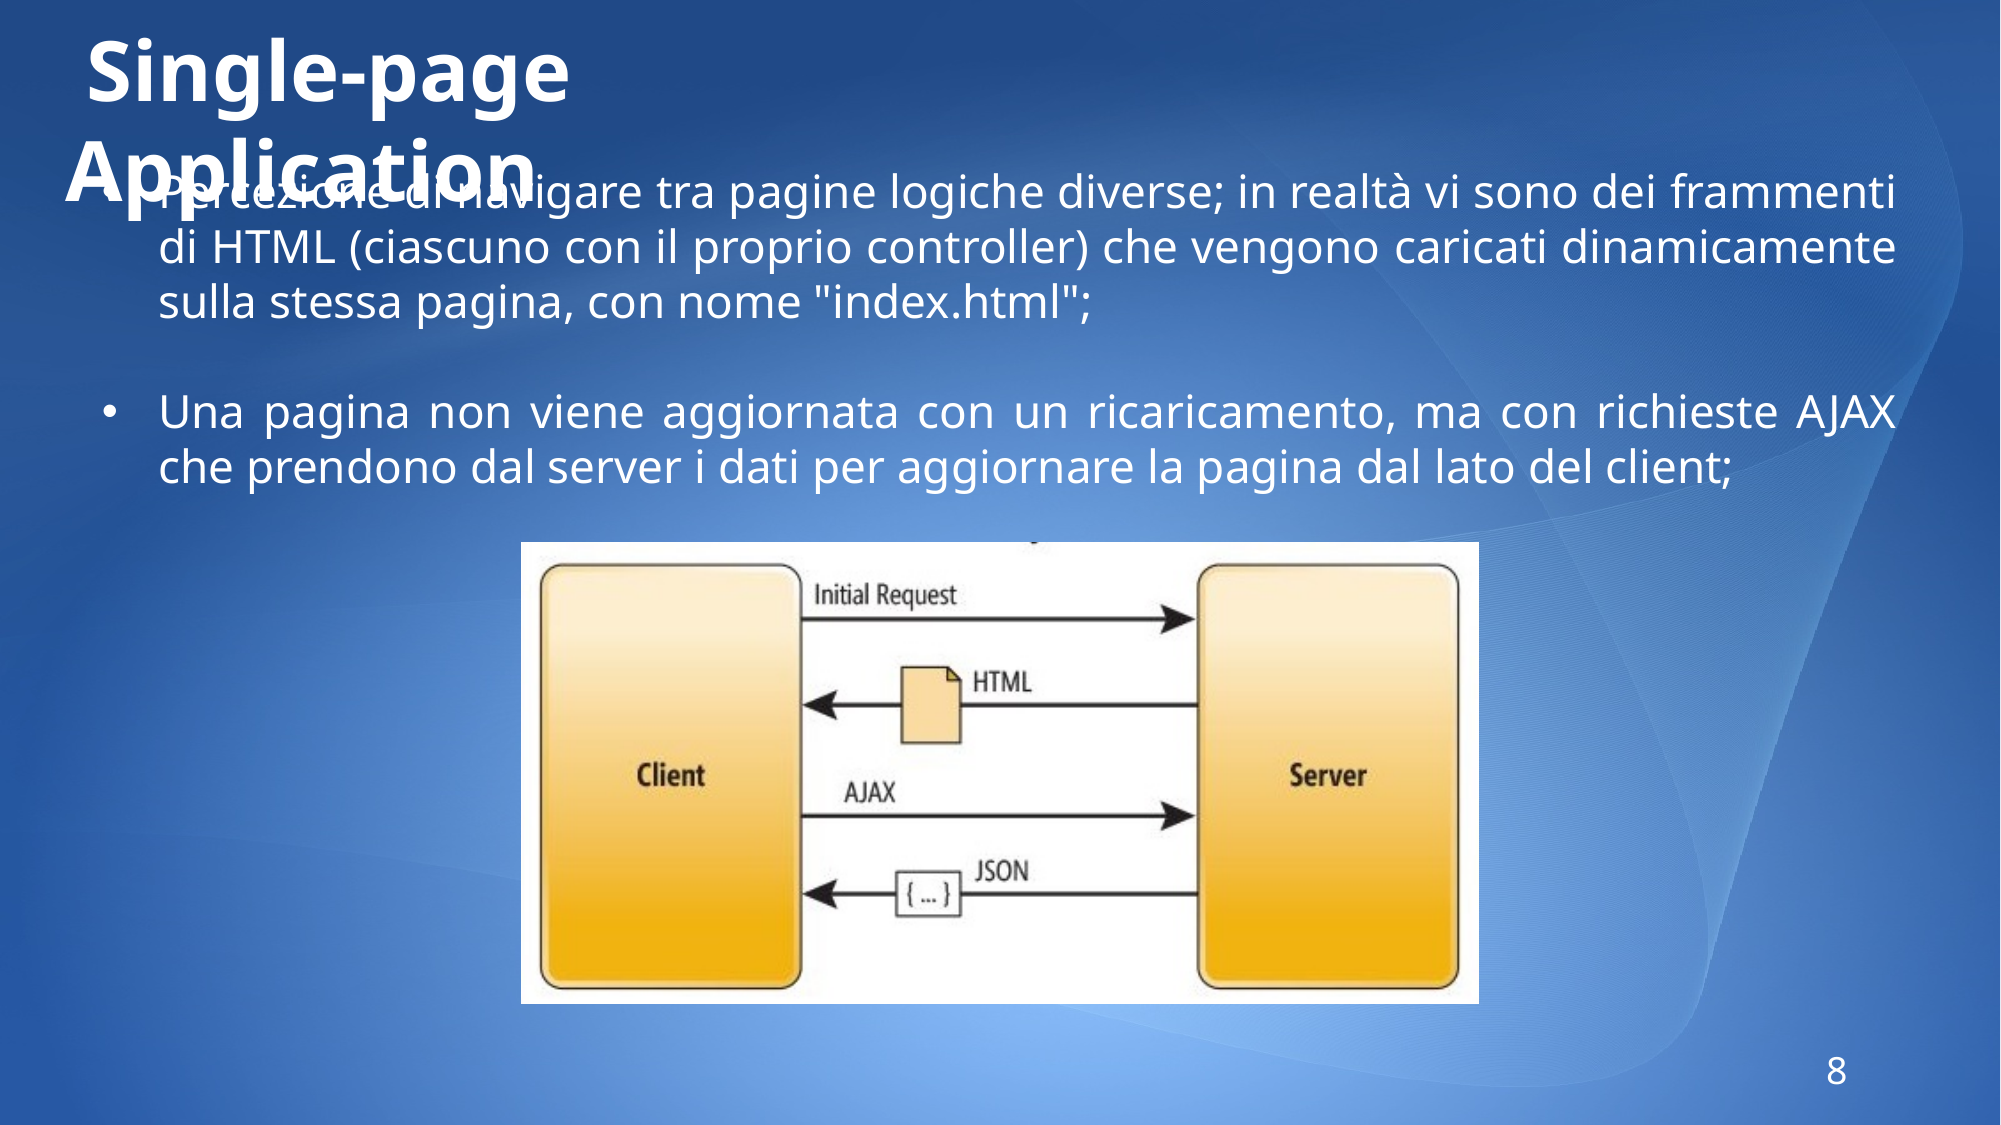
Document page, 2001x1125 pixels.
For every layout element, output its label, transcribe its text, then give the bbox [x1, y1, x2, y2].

slide_number 8 [1412, 1042, 1863, 1103]
text_box Percezione di navigare tra pagine logiche diverse; in realtà vi sono dei frammenti di HTML (ciascuno con il proprio controller) che vengono caricati dinamicamente sulla stessa pagina, con nome "index.html"; Una pagina non viene aggiornata con un ricaricamento, ma con richieste AJAX che prendono dal server i dati per aggiornare la pagina dal lato del client; [86, 155, 1914, 501]
text_box Single-page Application [50, 10, 1077, 226]
picture [0, 0, 2001, 1125]
